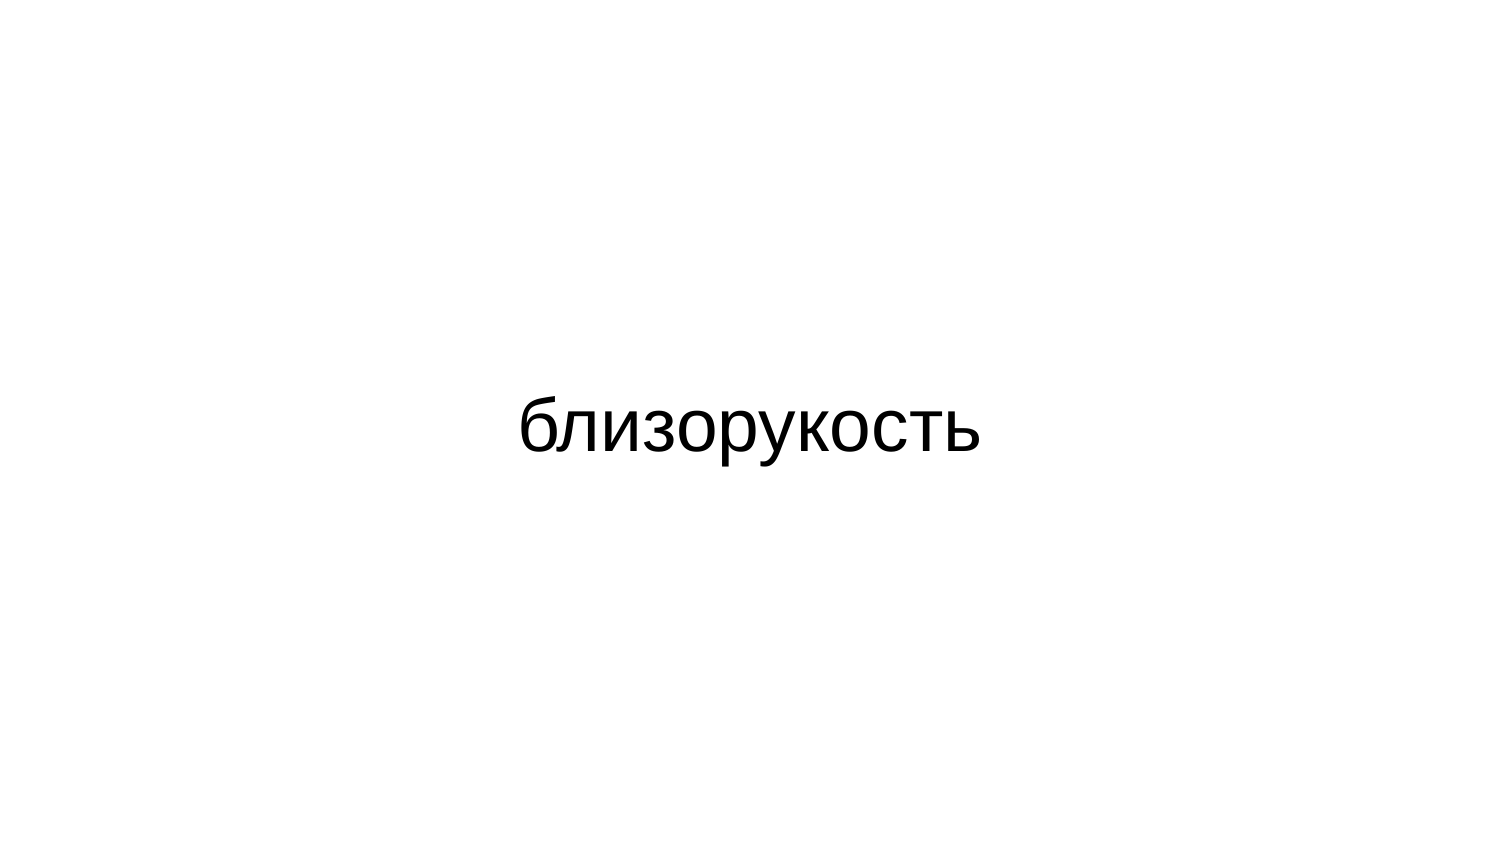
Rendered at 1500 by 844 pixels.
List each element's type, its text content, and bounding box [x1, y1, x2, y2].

title близорукость [51, 352, 1449, 491]
